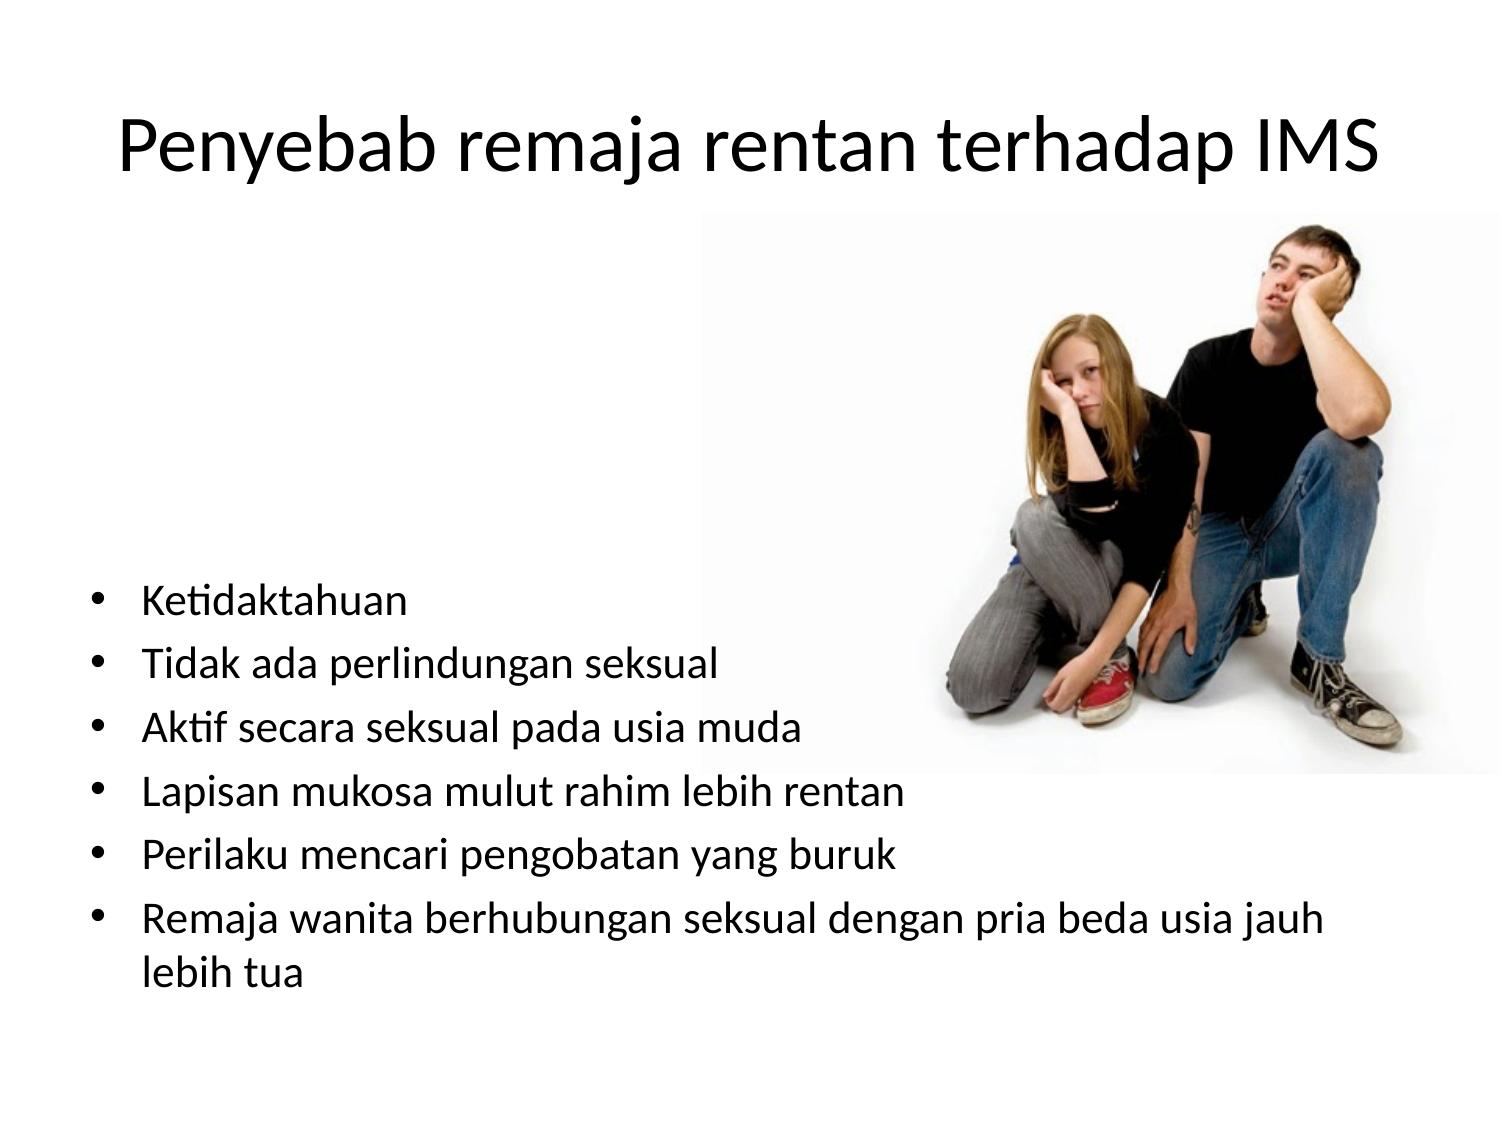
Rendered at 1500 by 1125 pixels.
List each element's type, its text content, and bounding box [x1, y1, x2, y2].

picture [701, 212, 1500, 774]
title Penyebab remaja rentan terhadap IMS [75, 45, 1425, 233]
list Ketidaktahuan Tidak ada perlindungan seksual Aktif secara seksual pada usia muda Lapisan mukosa mulut rahim lebih rentan Perilaku mencari pengobatan yang buruk Remaja wanita berhubungan seksual dengan pria beda usia jauh lebih tua [75, 562, 1425, 1005]
